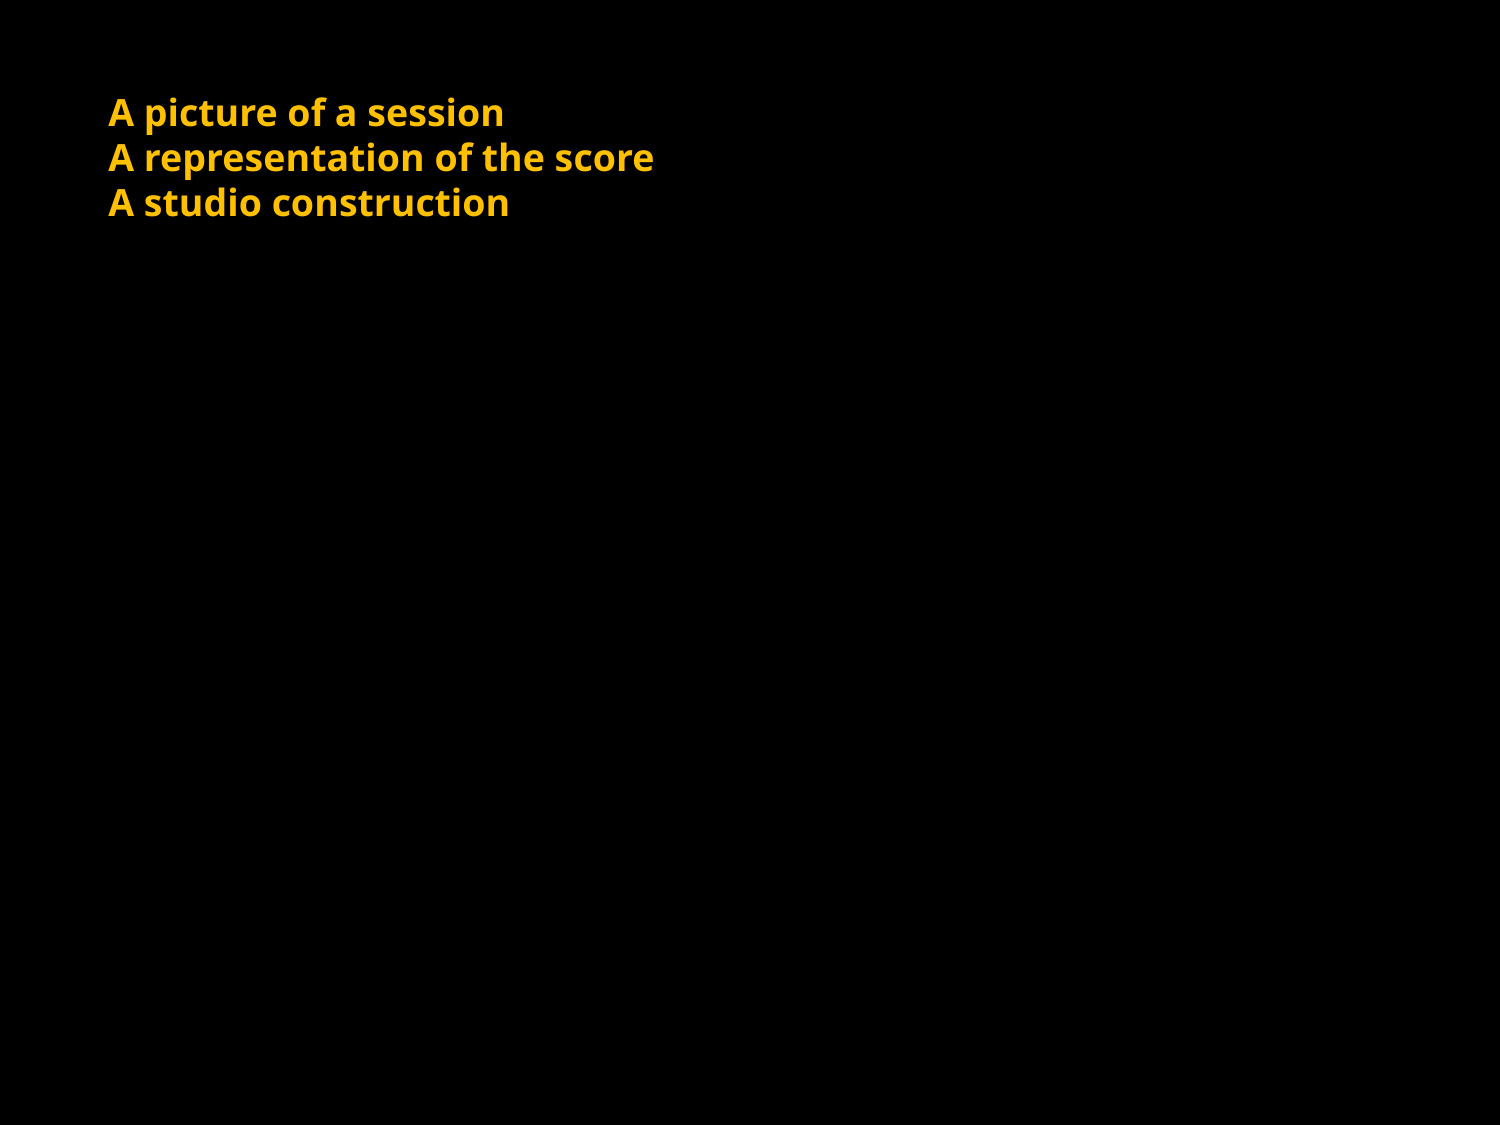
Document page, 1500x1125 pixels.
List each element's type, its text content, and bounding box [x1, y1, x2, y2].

text_box A picture of a session A representation of the score A studio construction [93, 81, 692, 232]
